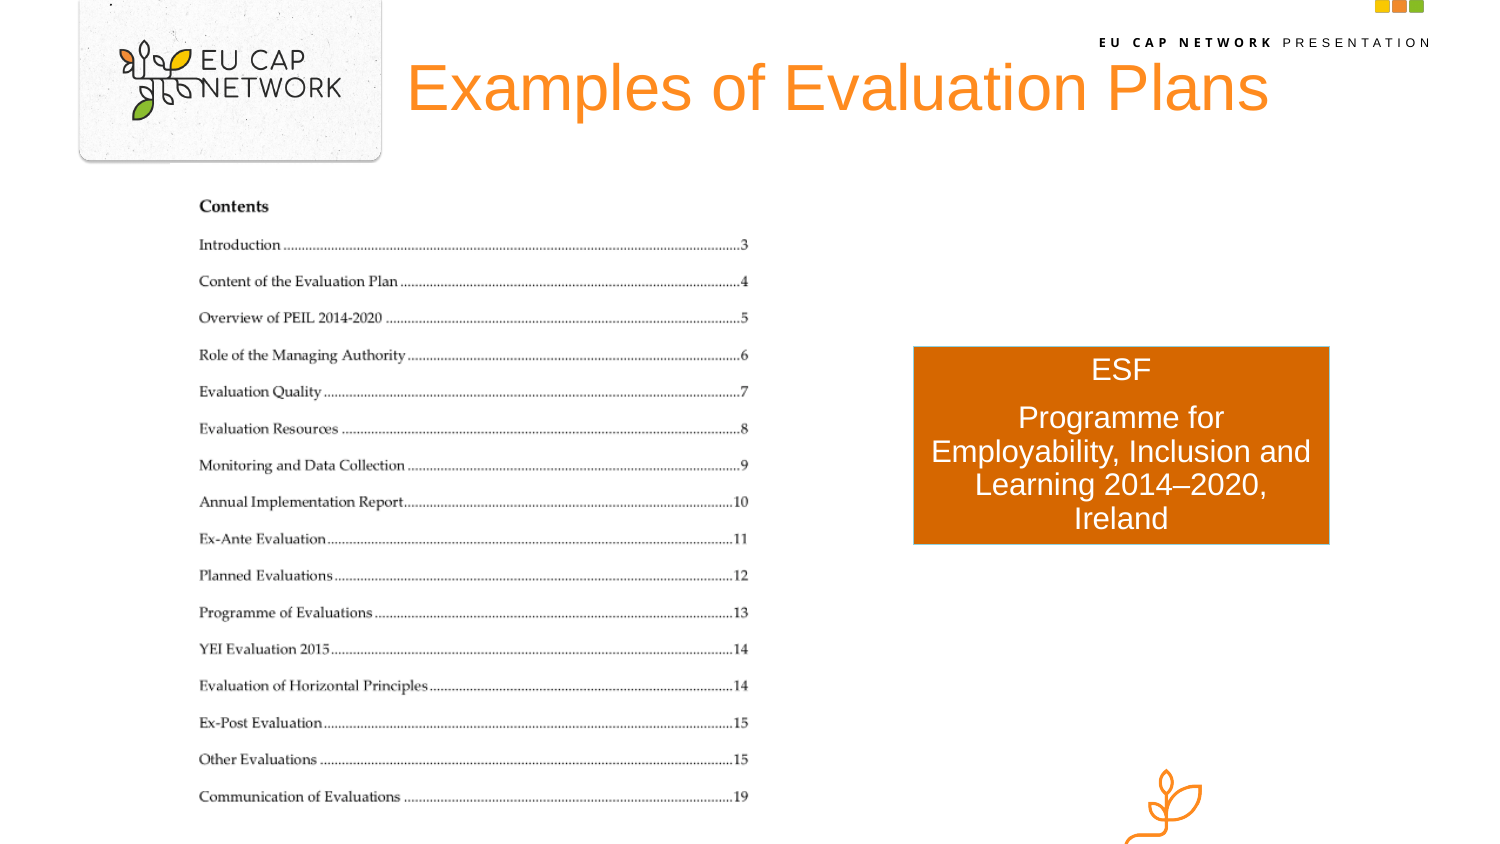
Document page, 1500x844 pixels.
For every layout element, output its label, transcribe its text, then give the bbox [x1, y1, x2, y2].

title Examples of Evaluation Plans [391, 14, 1330, 164]
picture [0, 0, 794, 844]
picture [1113, 761, 1215, 844]
list ESF Programme for Employability, Inclusion and Learning 2014–2020, Ireland [913, 346, 1330, 545]
picture [1375, 0, 1427, 20]
